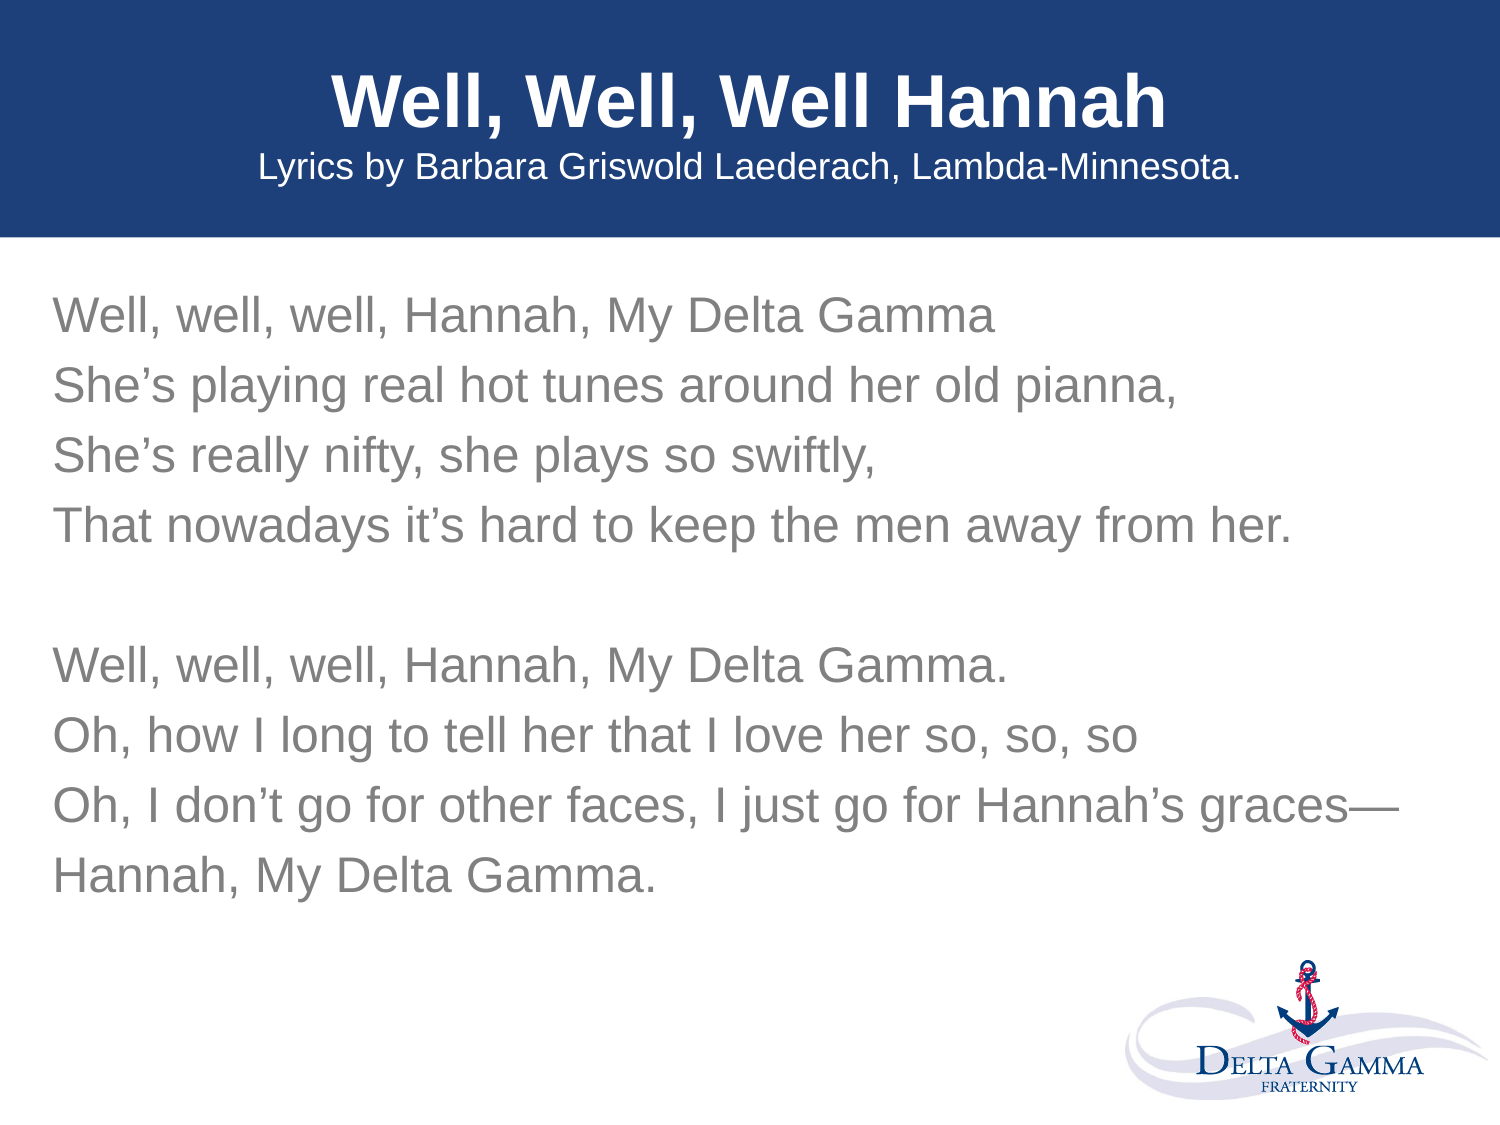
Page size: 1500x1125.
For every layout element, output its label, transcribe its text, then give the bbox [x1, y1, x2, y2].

list Well, well, well, Hannah, My Delta Gamma She’s playing real hot tunes around her old pianna, She’s really nifty, she plays so swiftly, That nowadays it’s hard to keep the men away from her. Well, well, well, Hannah, My Delta Gamma. Oh, how I long to tell her that I love her so, so, so Oh, I don’t go for other faces, I just go for Hannah’s graces— Hannah, My Delta Gamma. [37, 275, 1463, 988]
picture [1125, 988, 1488, 1100]
title Well, Well, Well Hannah Lyrics by Barbara Griswold Laederach, Lambda-Minnesota. [75, 45, 1425, 233]
